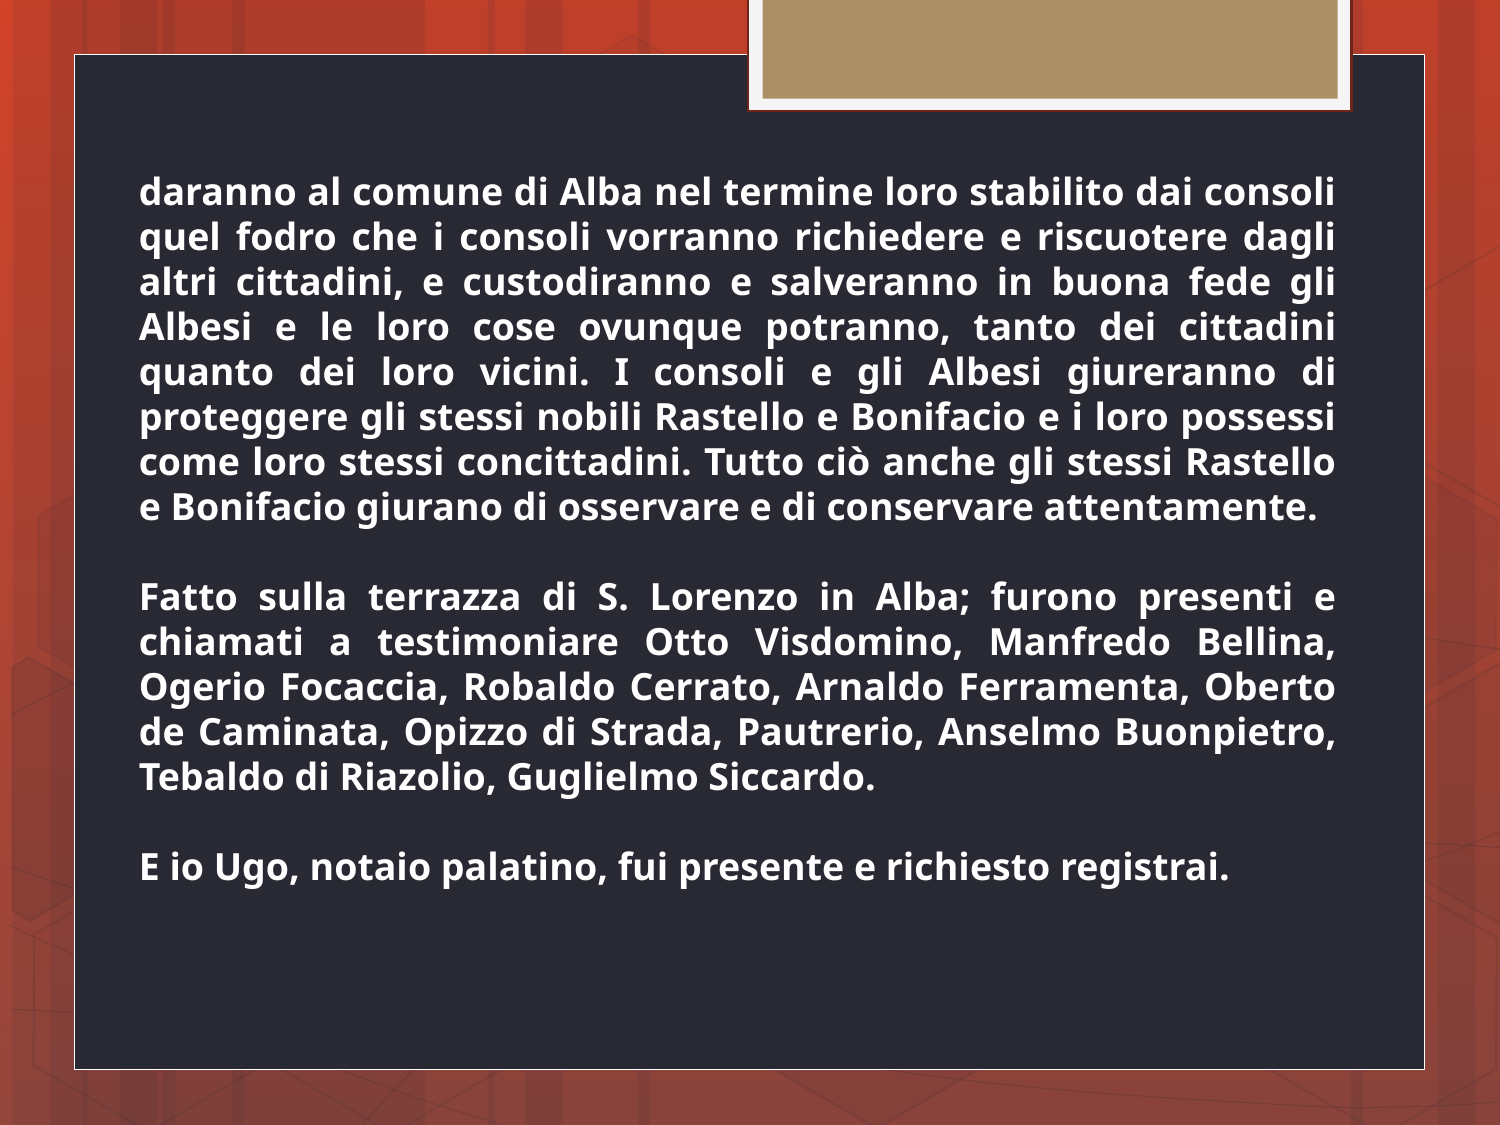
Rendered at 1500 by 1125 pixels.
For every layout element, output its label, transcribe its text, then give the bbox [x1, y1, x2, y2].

text_box daranno al comune di Alba nel termine loro stabilito dai consoli quel fodro che i consoli vorranno richiedere e riscuotere dagli altri cittadini, e custodiranno e salveranno in buona fede gli Albesi e le loro cose ovunque potranno, tanto dei cittadini quanto dei loro vicini. I consoli e gli Albesi giureranno di proteggere gli stessi nobili Rastello e Bonifacio e i loro possessi come loro stessi concittadini. Tutto ciò anche gli stessi Rastello e Bonifacio giurano di osservare e di conservare attentamente. Fatto sulla terrazza di S. Lorenzo in Alba; furono presenti e chiamati a testimoniare Otto Visdomino, Manfredo Bellina, Ogerio Focaccia, Robaldo Cerrato, Arnaldo Ferramenta, Oberto de Caminata, Opizzo di Strada, Pautrerio, Anselmo Buonpietro, Tebaldo di Riazolio, Guglielmo Siccardo. E io Ugo, notaio palatino, fui presente e richiesto registrai. [123, 160, 1353, 896]
